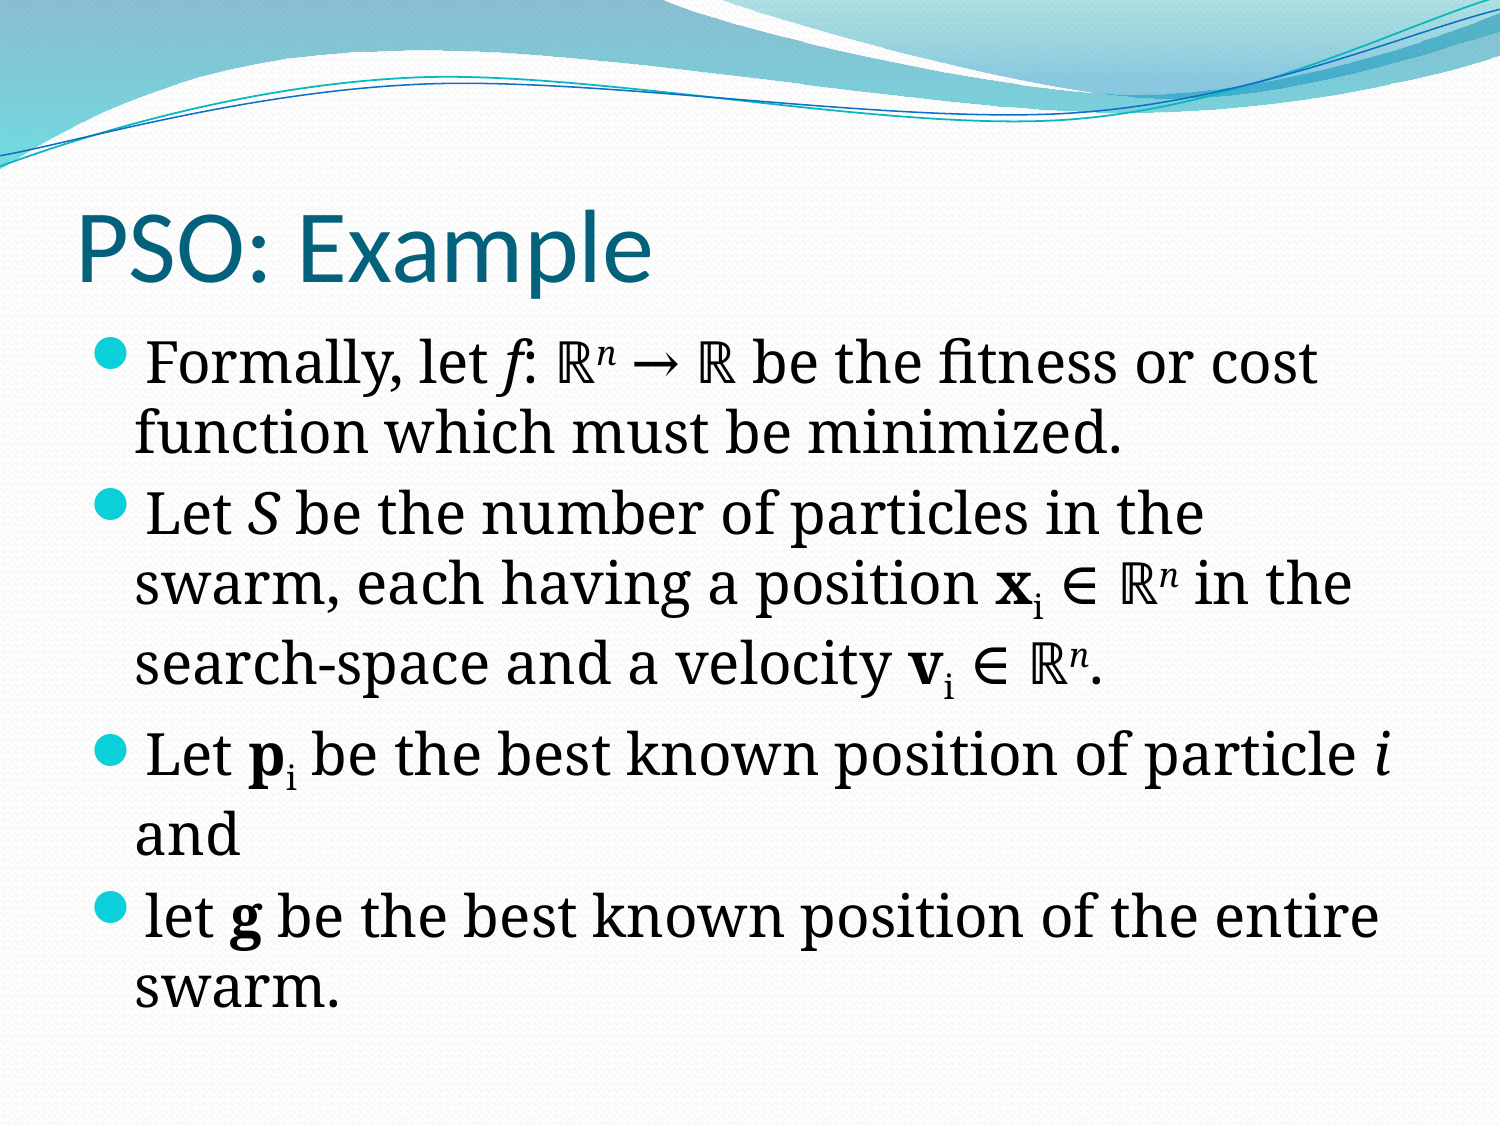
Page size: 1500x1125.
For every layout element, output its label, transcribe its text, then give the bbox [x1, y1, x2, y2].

list Formally, let f: ℝn → ℝ be the fitness or cost function which must be minimized. Let S be the number of particles in the swarm, each having a position xi ∈ ℝn in the search-space and a velocity vi ∈ ℝn. Let pi be the best known position of particle i and let g be the best known position of the entire swarm. [75, 317, 1425, 1038]
title PSO: Example [75, 115, 1425, 303]
